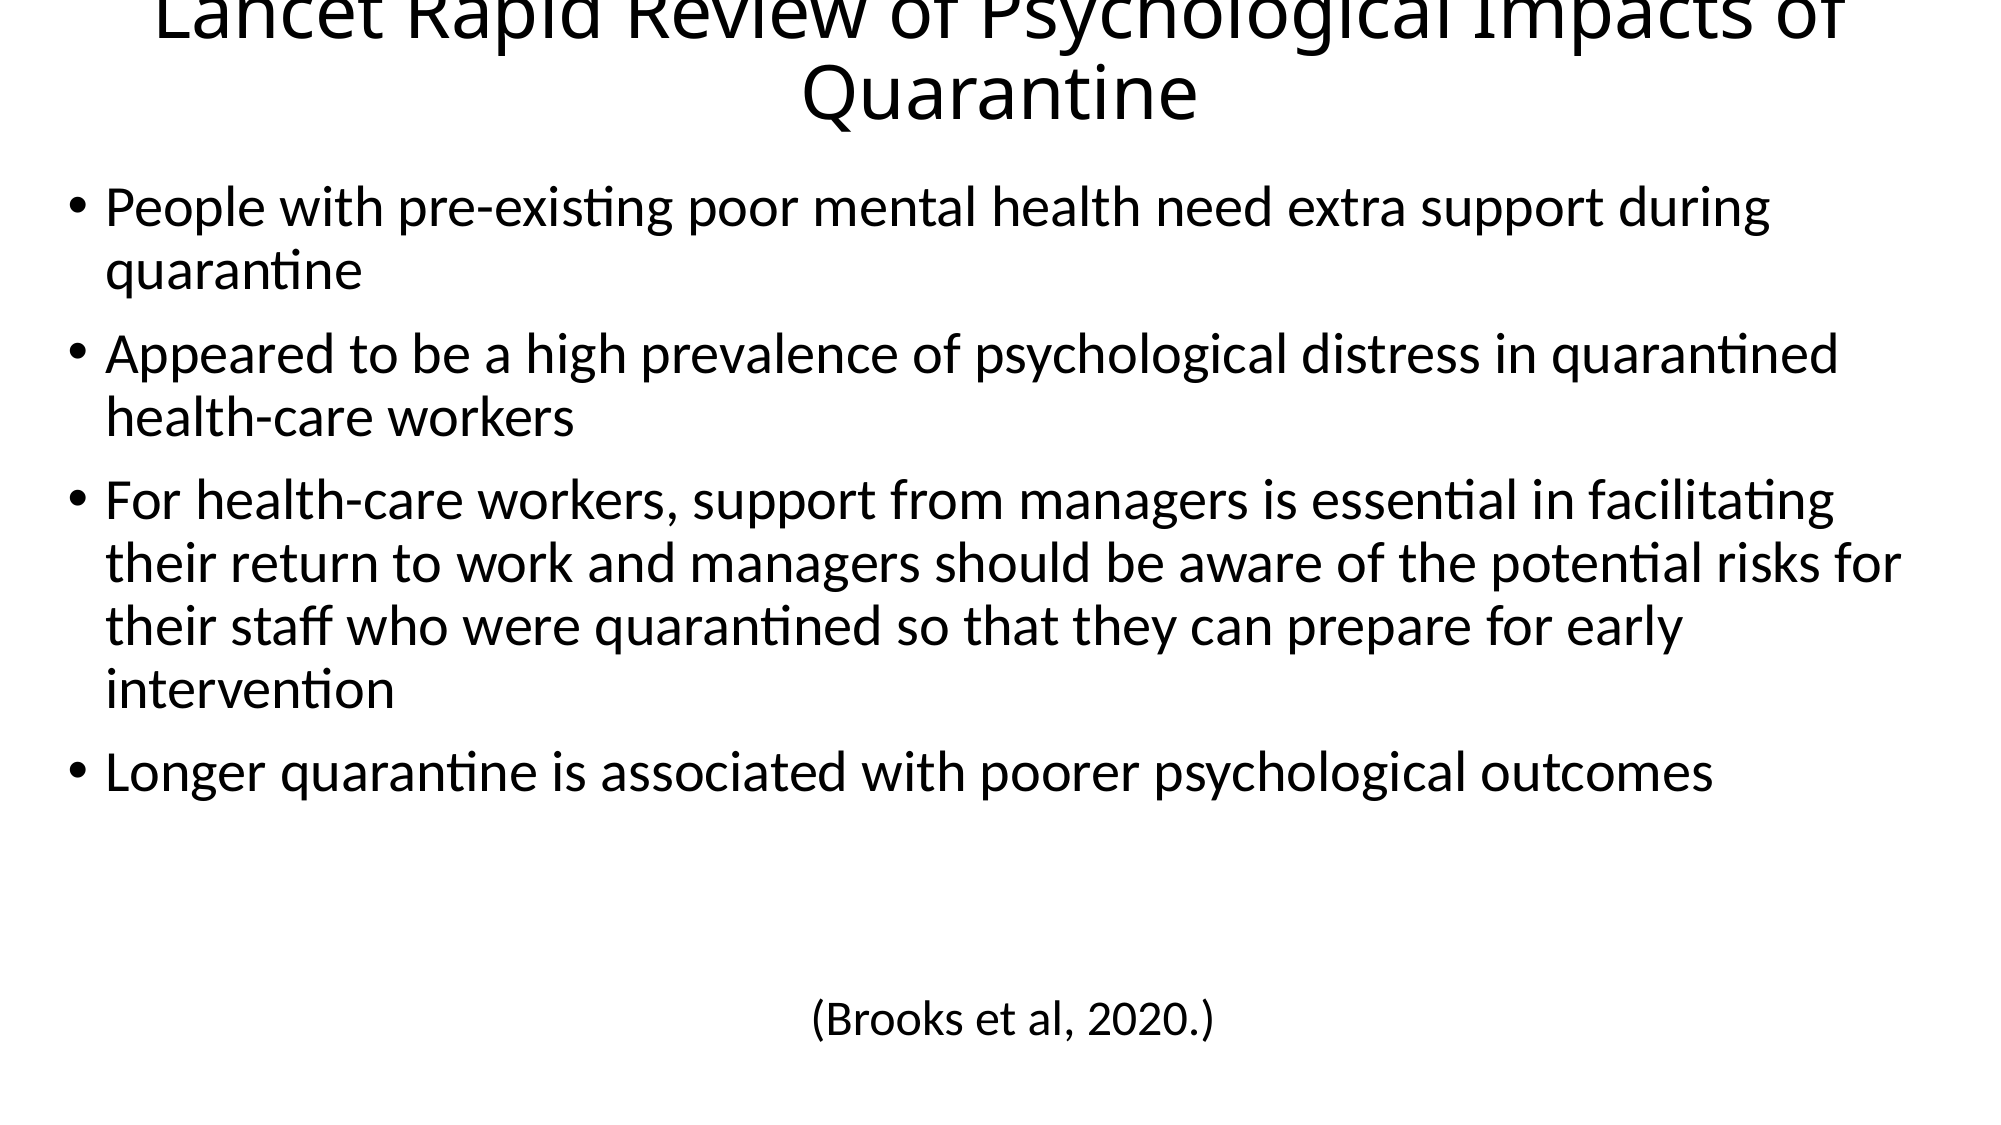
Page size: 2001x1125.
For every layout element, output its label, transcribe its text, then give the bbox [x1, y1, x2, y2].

list People with pre-existing poor mental health need extra support during quarantine Appeared to be a high prevalence of psychological distress in quarantined health-care workers For health-care workers, support from managers is essential in facilitating their return to work and managers should be aware of the potential risks for their staff who were quarantined so that they can prepare for early intervention Longer quarantine is associated with poorer psychological outcomes (Brooks et al, 2020.) [52, 168, 1974, 1118]
title Lancet Rapid Review of Psychological Impacts of Quarantine [0, 0, 2000, 144]
